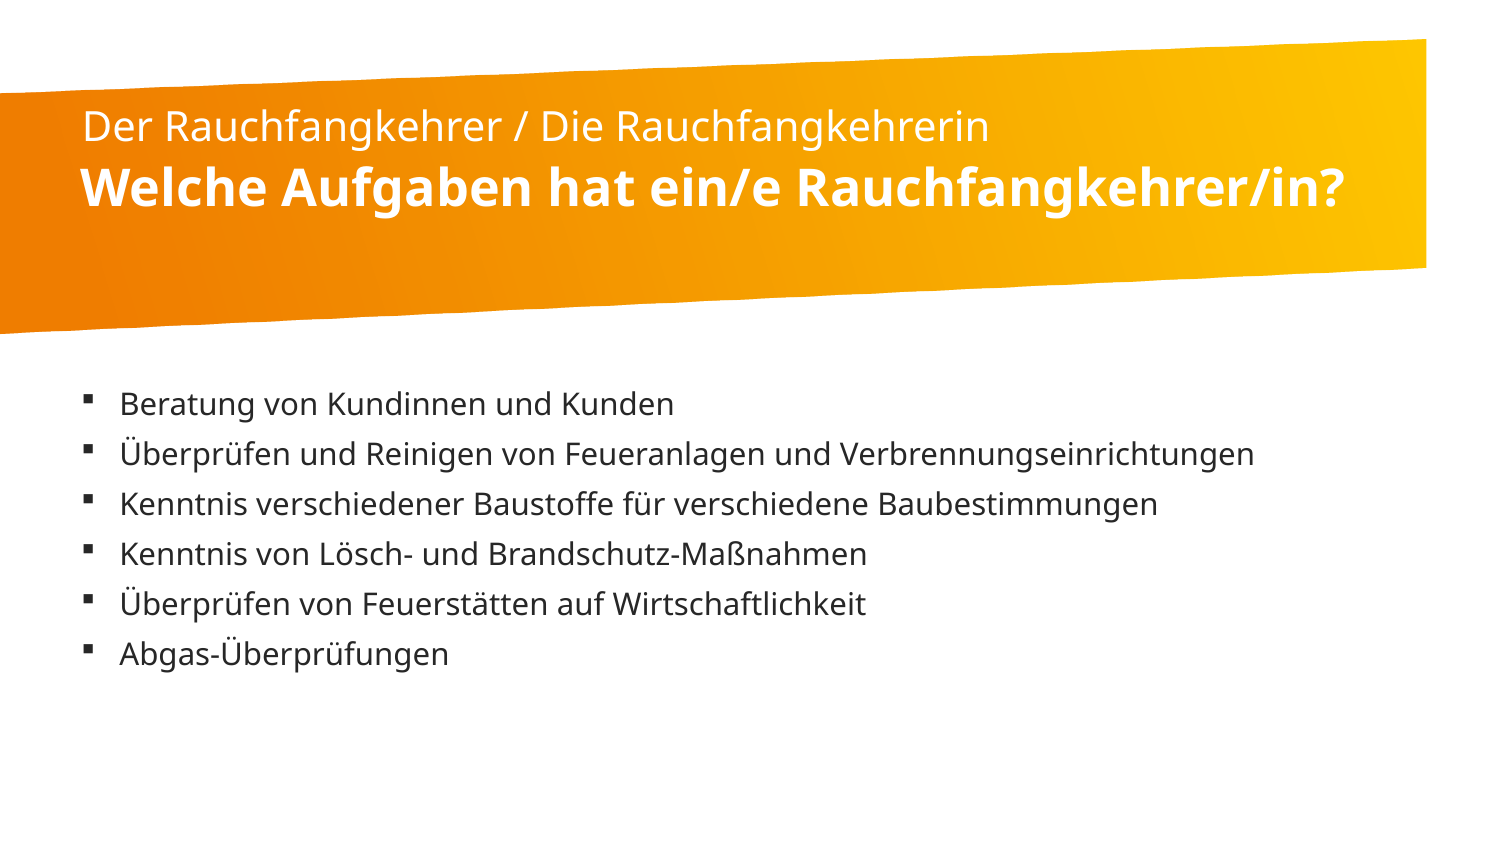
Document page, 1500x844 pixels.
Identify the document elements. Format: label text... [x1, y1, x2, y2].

picture [0, 25, 1427, 360]
text_box Beratung von Kundinnen und Kunden Überprüfen und Reinigen von Feueranlagen und Verbrennungseinrichtungen Kenntnis verschiedener Baustoffe für verschiedene Baubestimmungen Kenntnis von Lösch- und Brandschutz-Maßnahmen Überprüfen von Feuerstätten auf Wirtschaftlichkeit Abgas-Überprüfungen [65, 376, 1477, 820]
